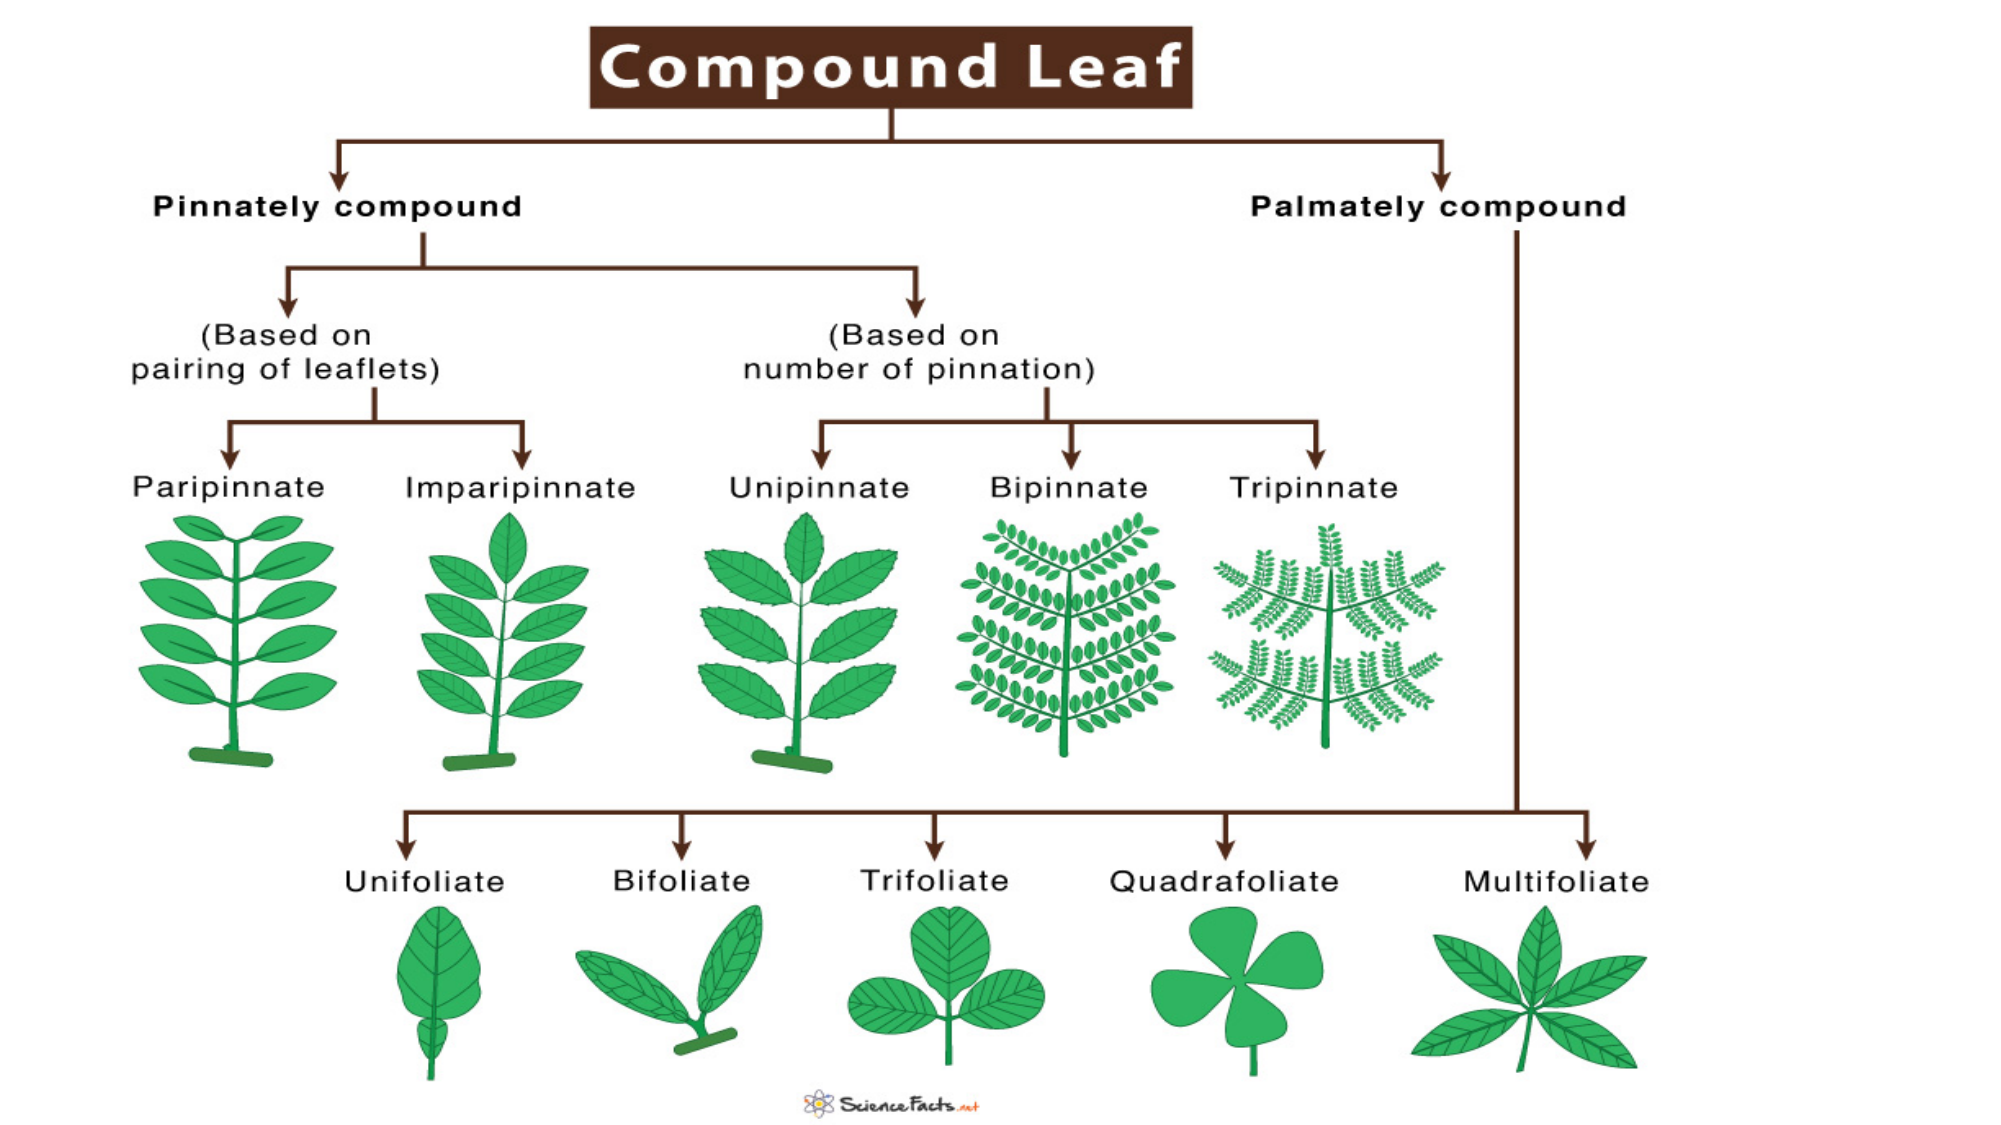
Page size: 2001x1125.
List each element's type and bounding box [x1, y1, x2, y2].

list [90, 0, 1685, 1125]
